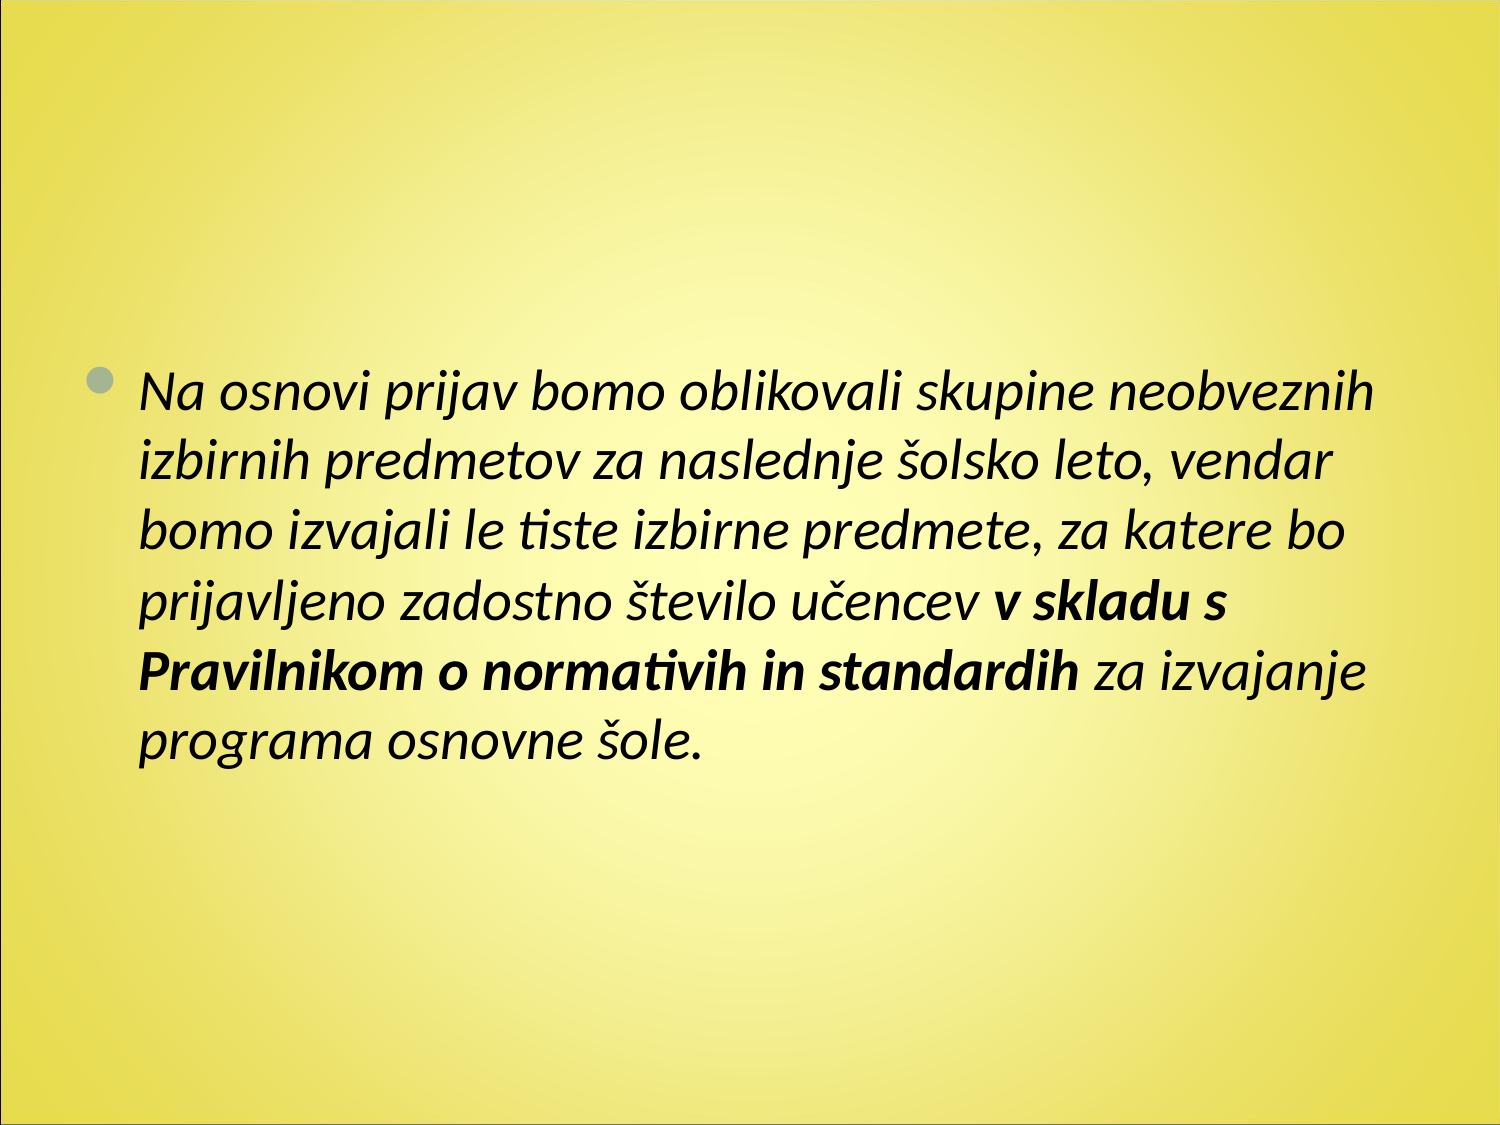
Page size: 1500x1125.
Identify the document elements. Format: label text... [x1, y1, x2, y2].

picture [0, 0, 1500, 1125]
list Na osnovi prijav bomo oblikovali skupine neobveznih izbirnih predmetov za naslednje šolsko leto, vendar bomo izvajali le tiste izbirne predmete, za katere bo prijavljeno zadostno število učencev v skladu s Pravilnikom o normativih in standardih za izvajanje programa osnovne šole. [74, 262, 1426, 1006]
